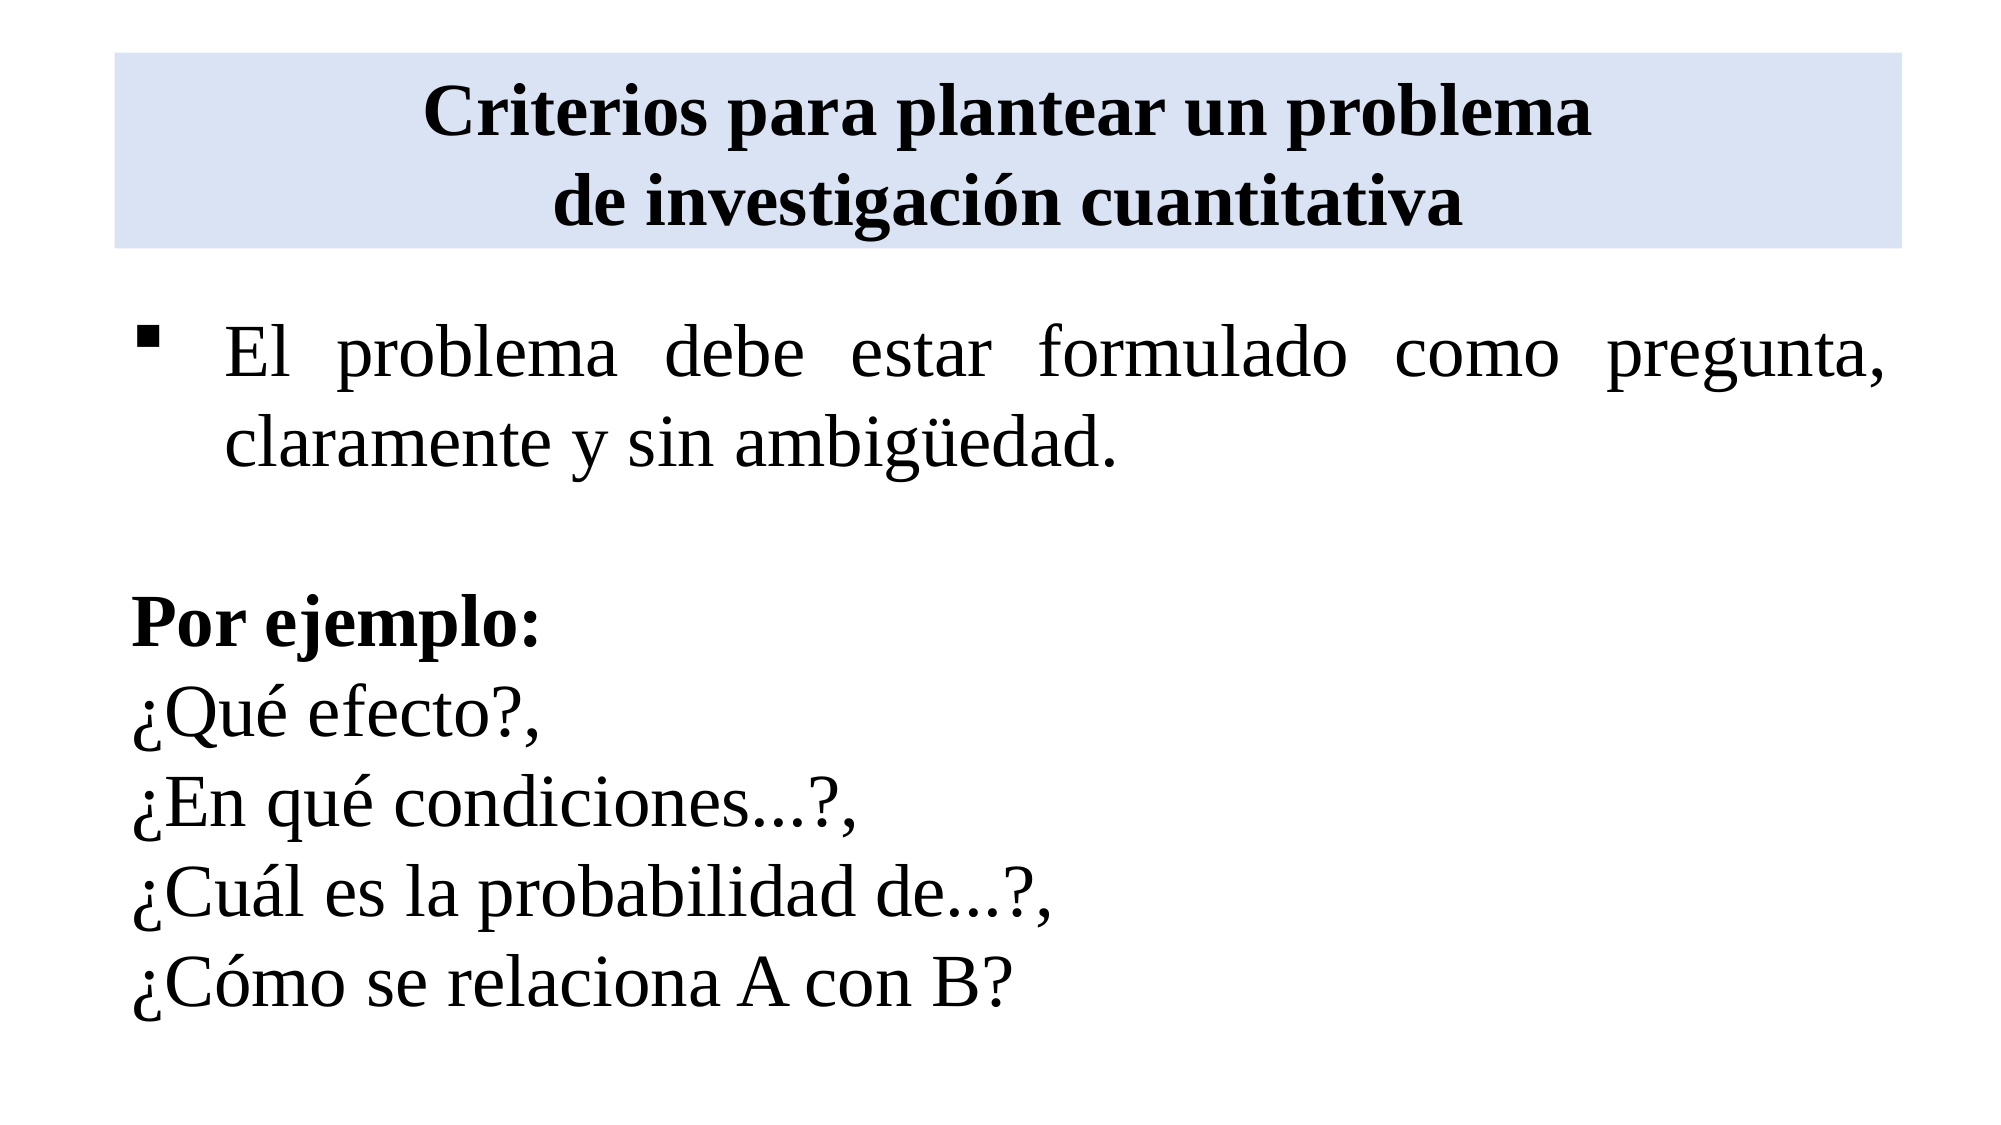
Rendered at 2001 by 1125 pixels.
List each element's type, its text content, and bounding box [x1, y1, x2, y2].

subtitle El problema debe estar formulado como pregunta, claramente y sin ambigüedad. Por ejemplo: ¿Qué efecto?, ¿En qué condiciones...?, ¿Cuál es la probabilidad de...?, ¿Cómo se relaciona A con B? [116, 293, 1904, 733]
title Criterios para plantear un problema de investigación cuantitativa [114, 52, 1902, 249]
